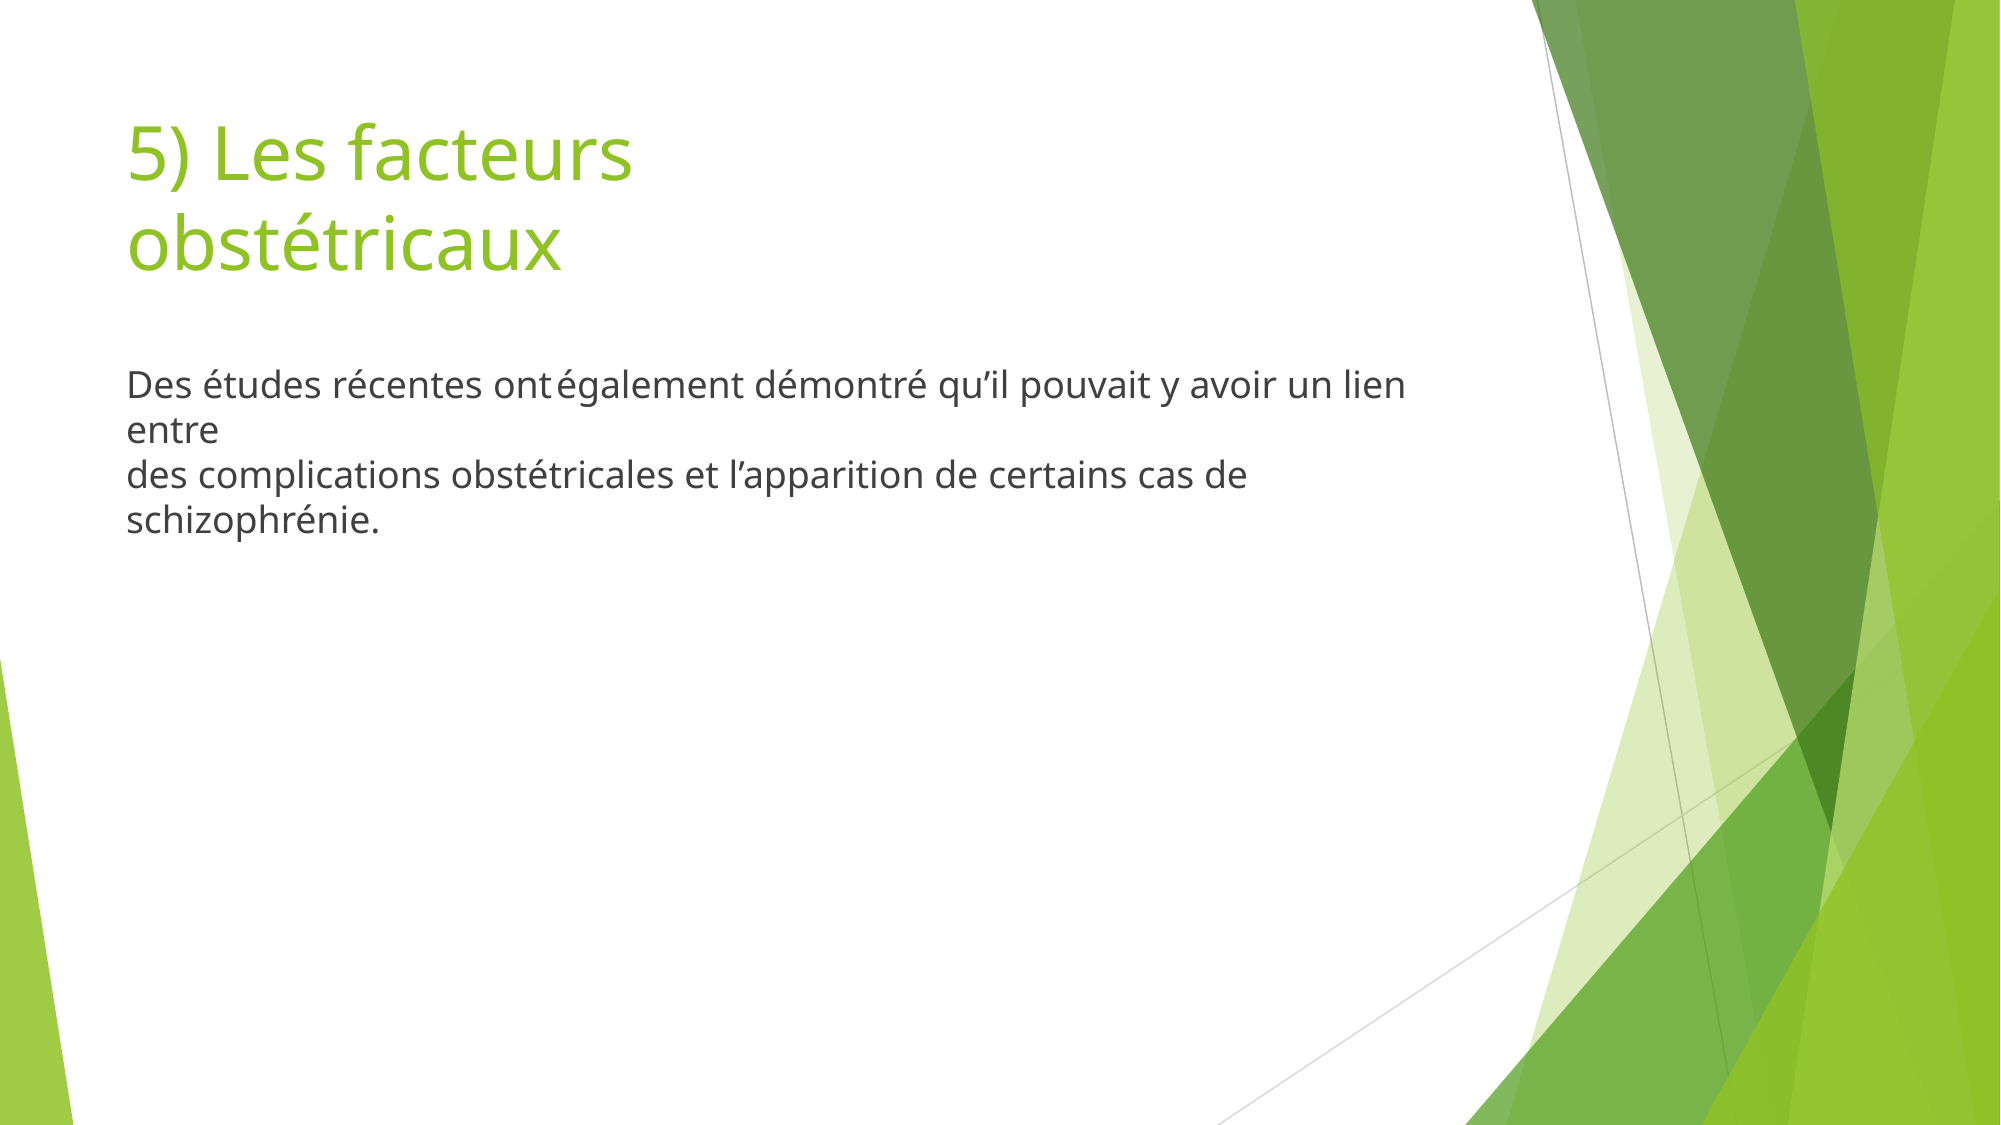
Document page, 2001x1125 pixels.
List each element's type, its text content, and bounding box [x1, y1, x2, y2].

text_box Des études récentes ont également démontré qu’il pouvait y avoir un lien entre des complications obstétricales et l’apparition de certains cas de schizophrénie. [124, 358, 1485, 541]
title 5) Les facteurs obstétricaux [124, 103, 1067, 294]
